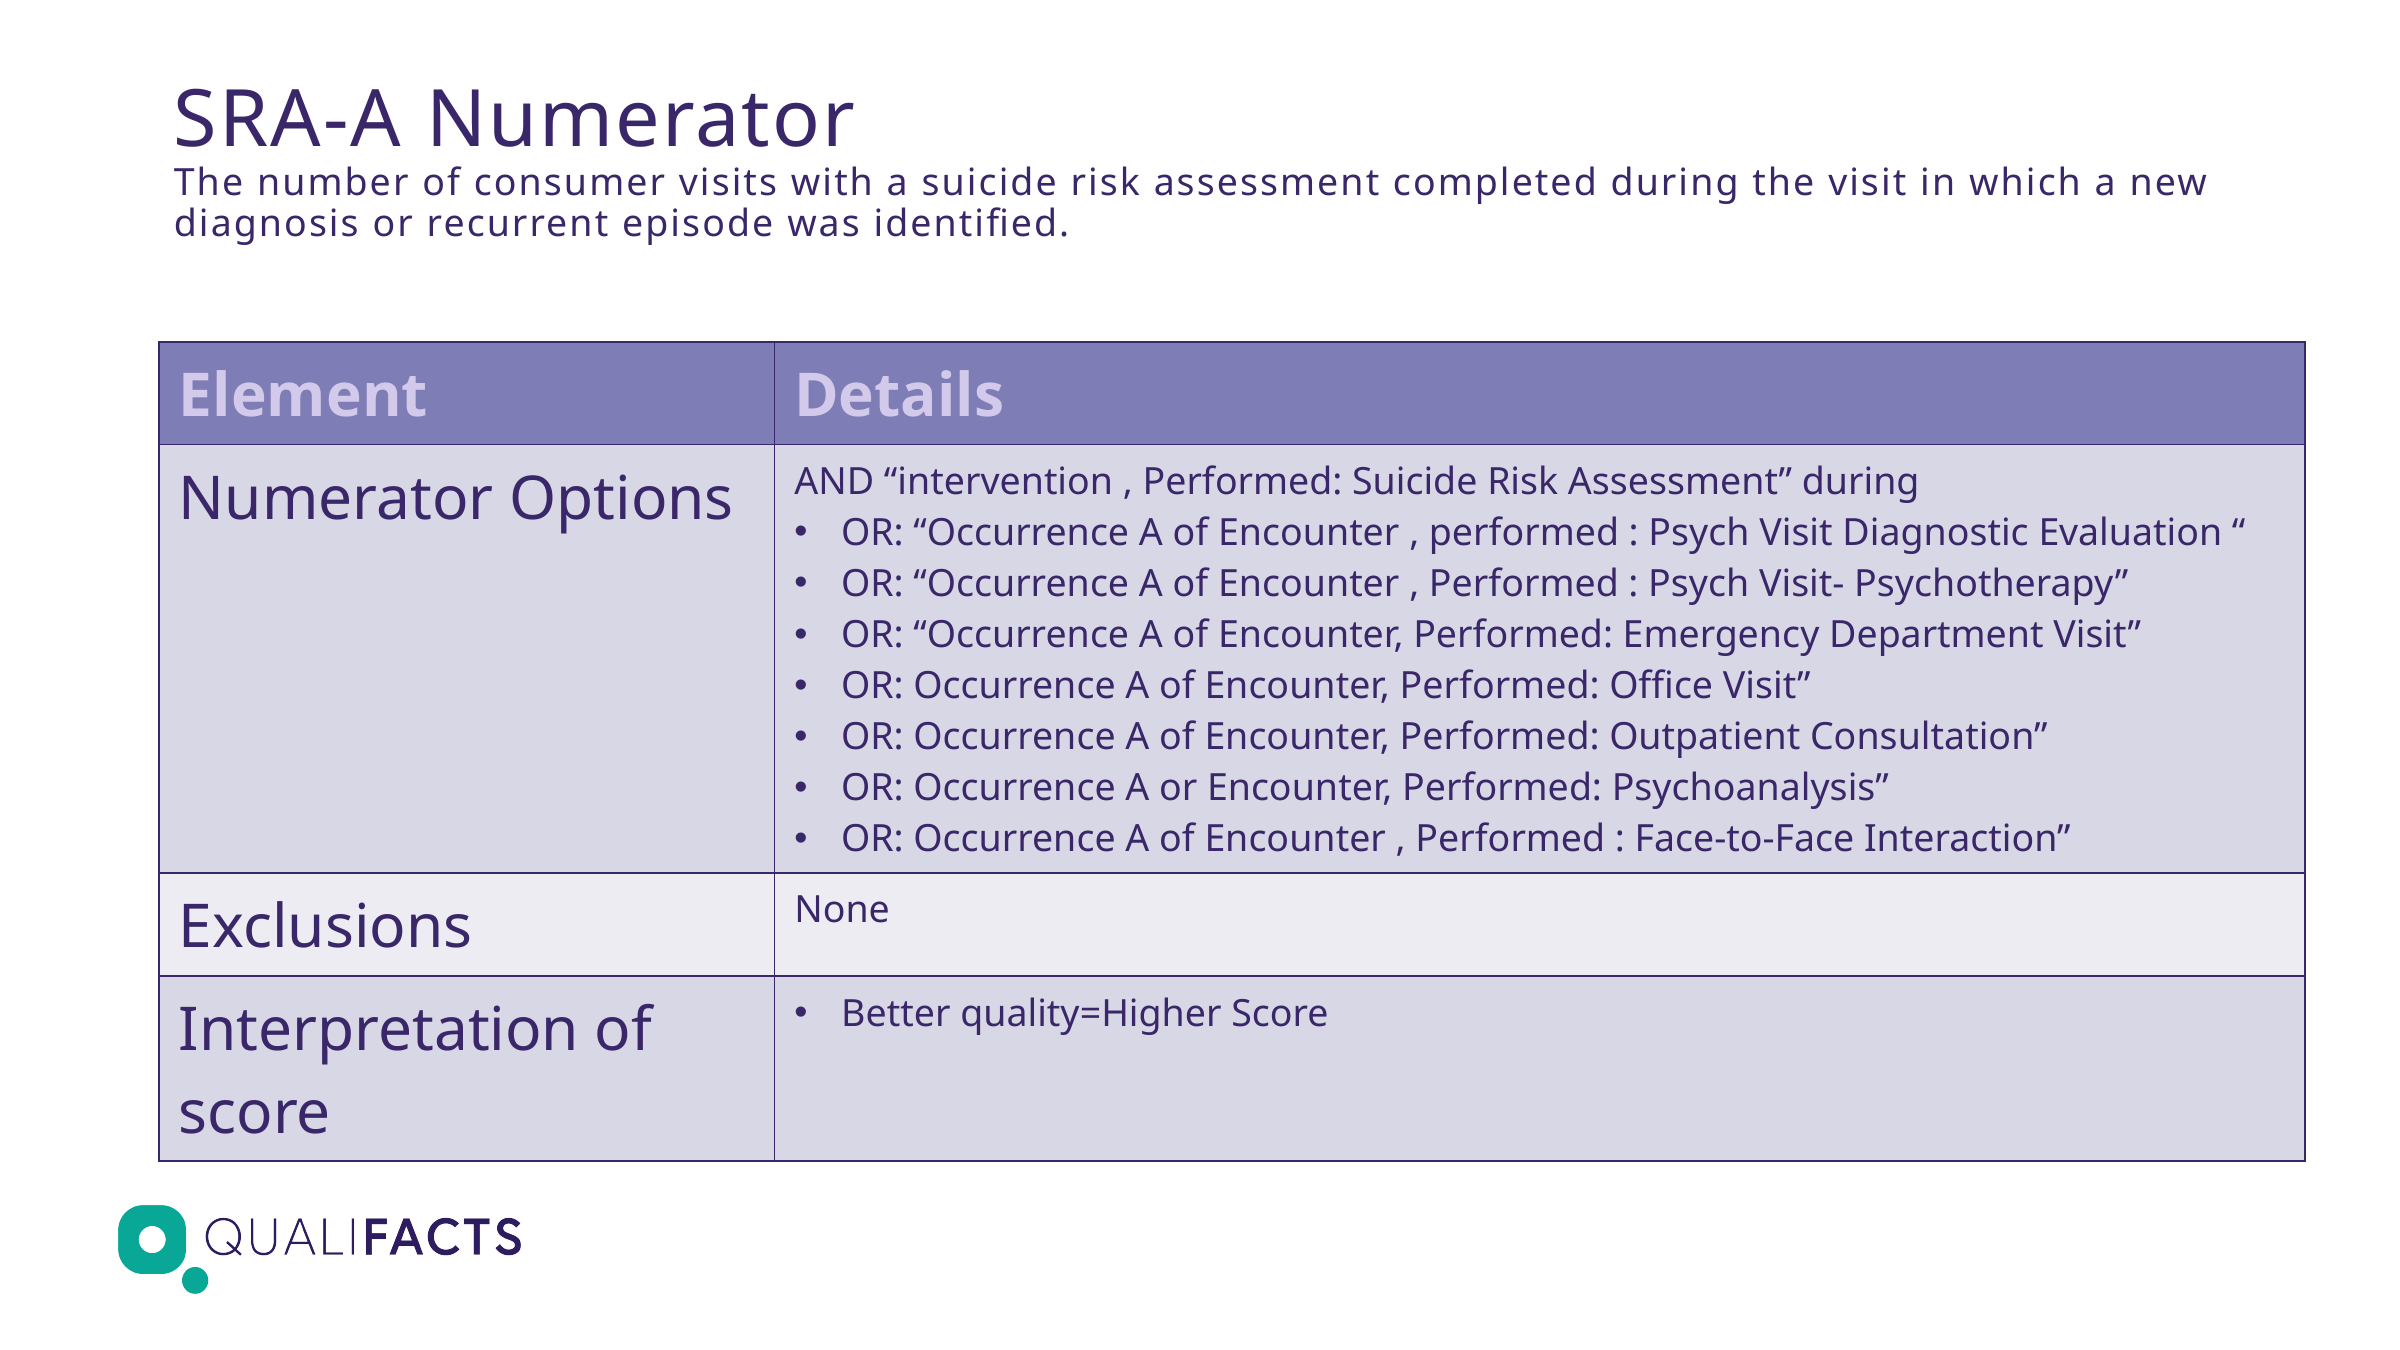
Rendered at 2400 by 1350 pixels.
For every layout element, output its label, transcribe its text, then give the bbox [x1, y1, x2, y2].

table_cell Interpretation of score [160, 977, 774, 1160]
title SRA-A Numerator The number of consumer visits with a suicide risk assessment completed during the visit in which a new diagnosis or recurrent episode was identified. [158, 70, 2305, 264]
table_cell None [775, 874, 2304, 975]
table_header Details [775, 343, 2304, 444]
table_cell AND “intervention , Performed: Suicide Risk Assessment” during OR: “Occurrence A of Encounter , performed : Psych Visit Diagnostic Evaluation “ OR: “Occurrence A of Encounter , Performed : Psych Visit- Psychotherapy” OR: “Occurrence A of Encounter, Performed: Emergency Department Visit” OR: Occurrence A of Encounter, Performed: Office Visit” OR: Occurrence A of Encounter, Performed: Outpatient Consultation” OR: Occurrence A or Encounter, Performed: Psychoanalysis” OR: Occurrence A of Encounter , Performed : Face-to-Face Interaction” [775, 445, 2304, 872]
table_header Element [160, 343, 774, 444]
table_cell Numerator Options [160, 445, 774, 872]
picture [118, 1205, 521, 1294]
table_cell Exclusions [160, 874, 774, 975]
table_cell Better quality=Higher Score [775, 977, 2304, 1160]
